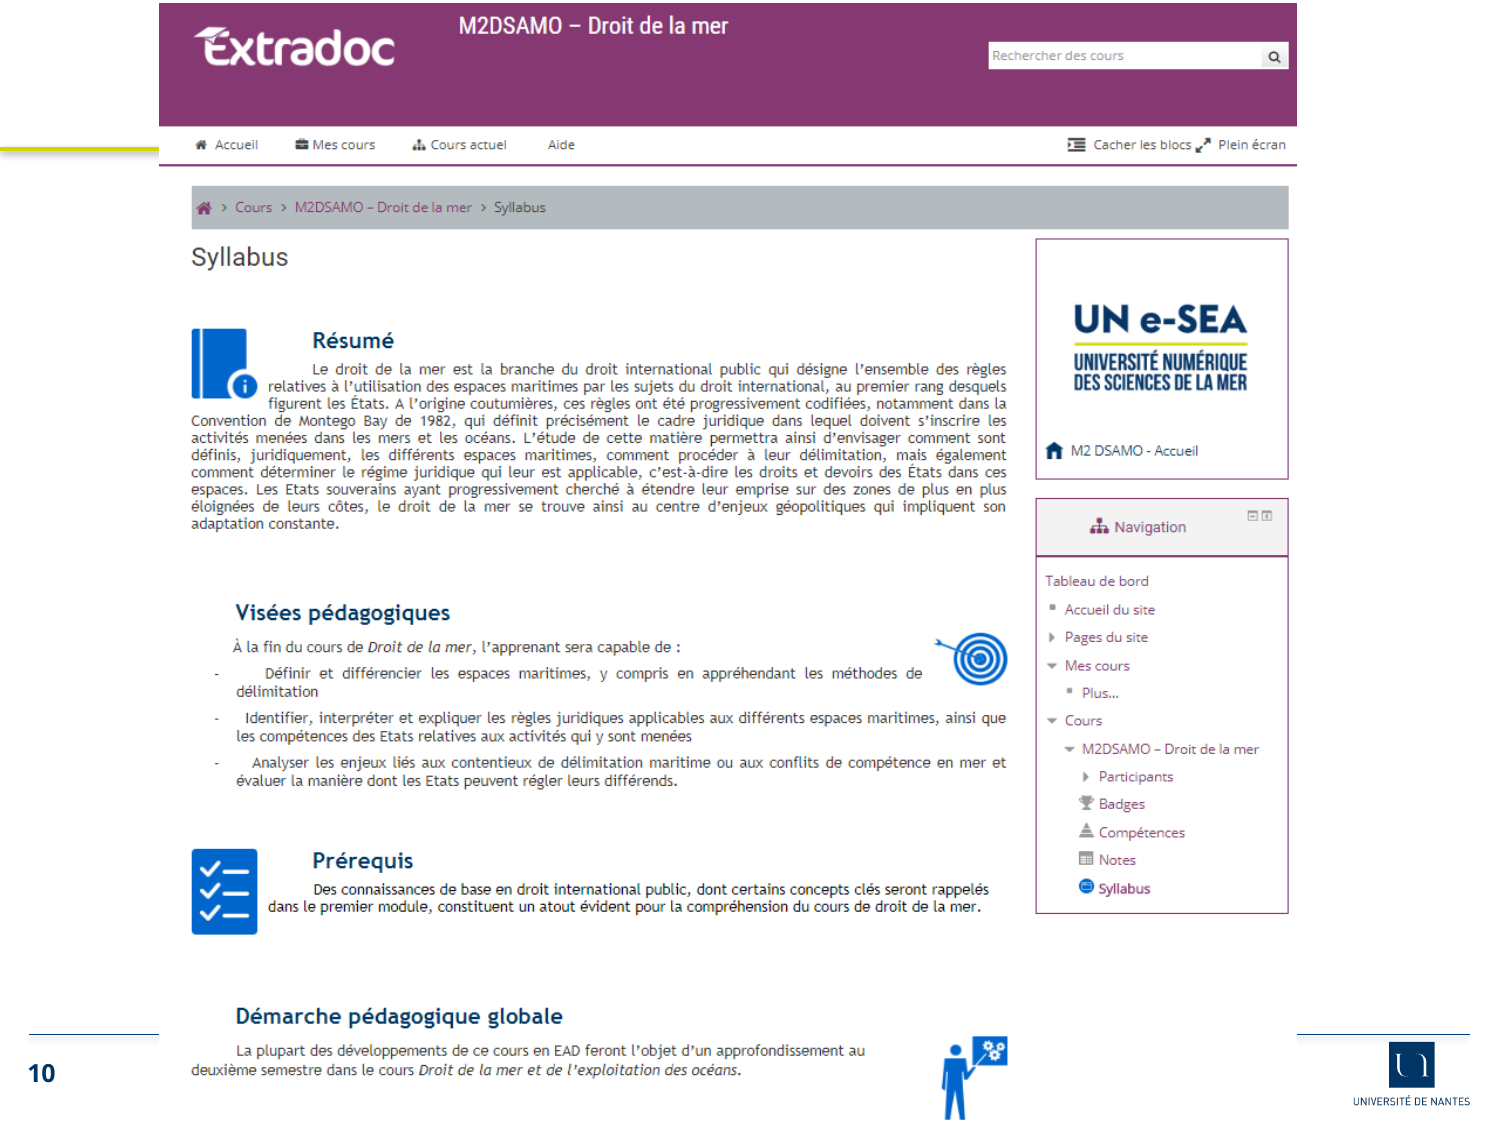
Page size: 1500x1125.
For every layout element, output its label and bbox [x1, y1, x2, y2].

picture [1352, 1040, 1471, 1106]
picture [159, 3, 1297, 1125]
